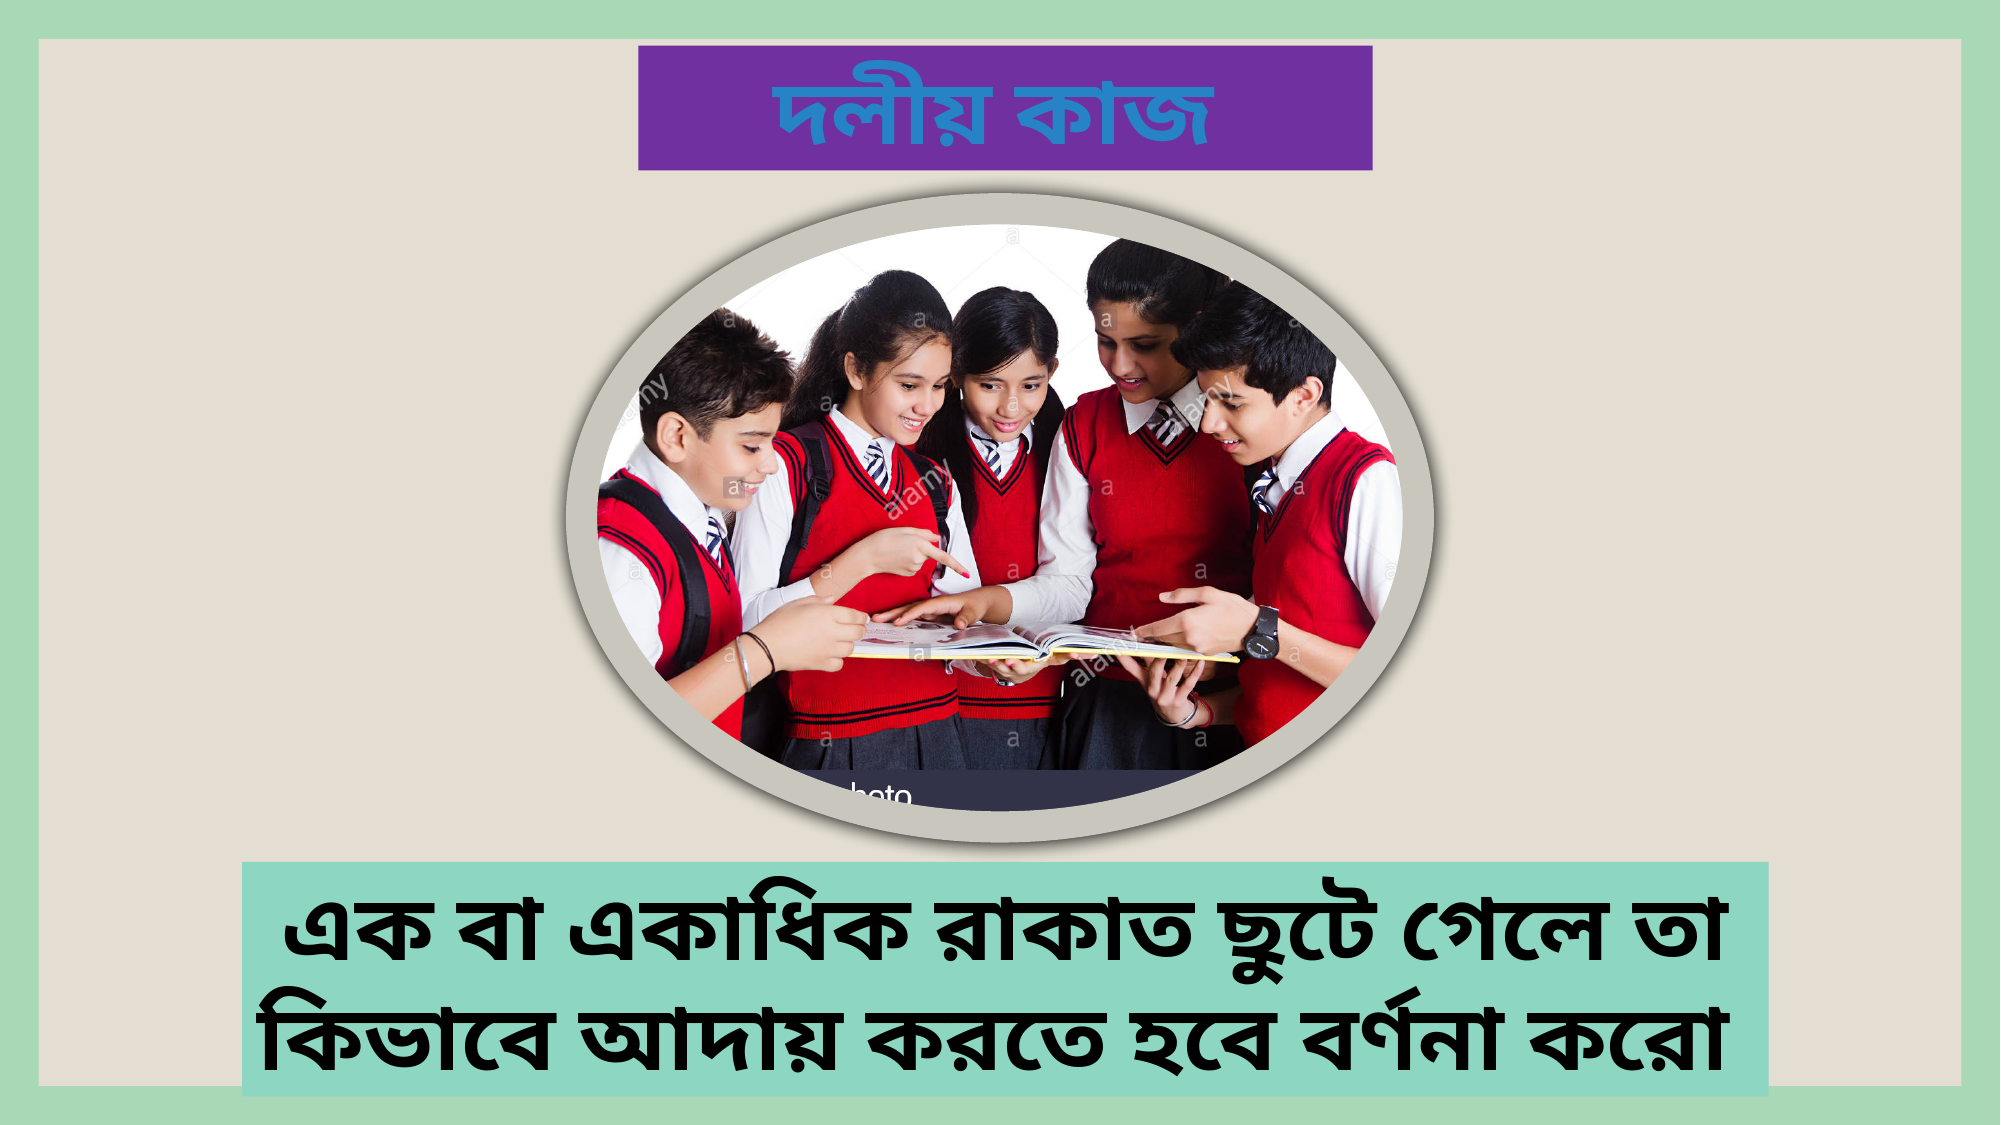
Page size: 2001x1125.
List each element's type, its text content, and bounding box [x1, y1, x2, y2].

picture [581, 208, 1419, 827]
text_box এক বা একাধিক রাকাত ছুটে গেলে তা কিভাবে আদায় করতে হবে বর্ণনা করো [242, 861, 1769, 1097]
text_box দলীয় কাজ [638, 45, 1373, 171]
